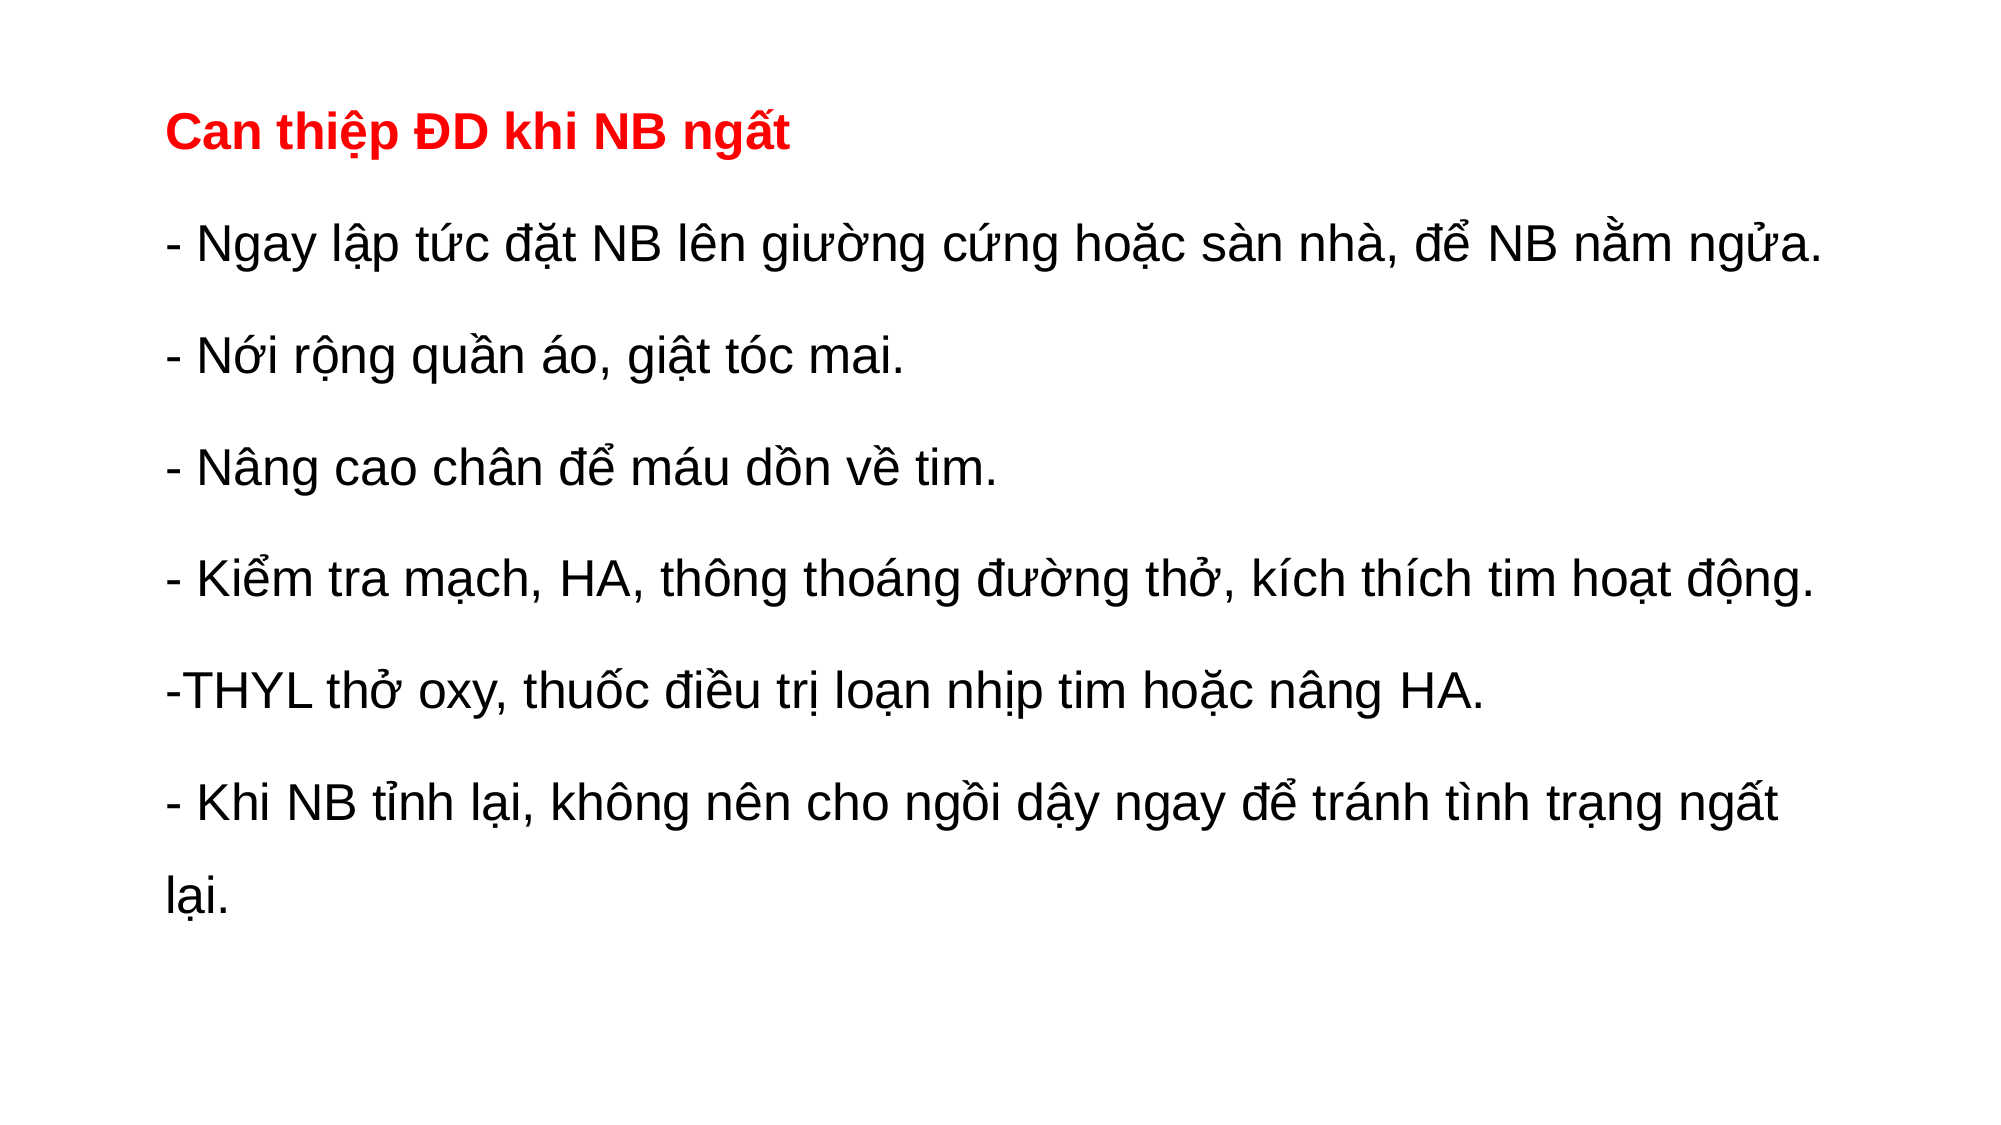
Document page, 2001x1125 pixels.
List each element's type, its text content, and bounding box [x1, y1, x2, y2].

list Can thiệp ĐD khi NB ngất - Ngay lập tức đặt NB lên giường cứng hoặc sàn nhà, để NB nằm ngửa. - Nới rộng quần áo, giật tóc mai. - Nâng cao chân để máu dồn về tim. - Kiểm tra mạch, HA, thông thoáng đường thở, kích thích tim hoạt động. -THYL thở oxy, thuốc điều trị loạn nhịp tim hoặc nâng HA. - Khi NB tỉnh lại, không nên cho ngồi dậy ngay để tránh tình trạng ngất lại. [150, 59, 1867, 1025]
